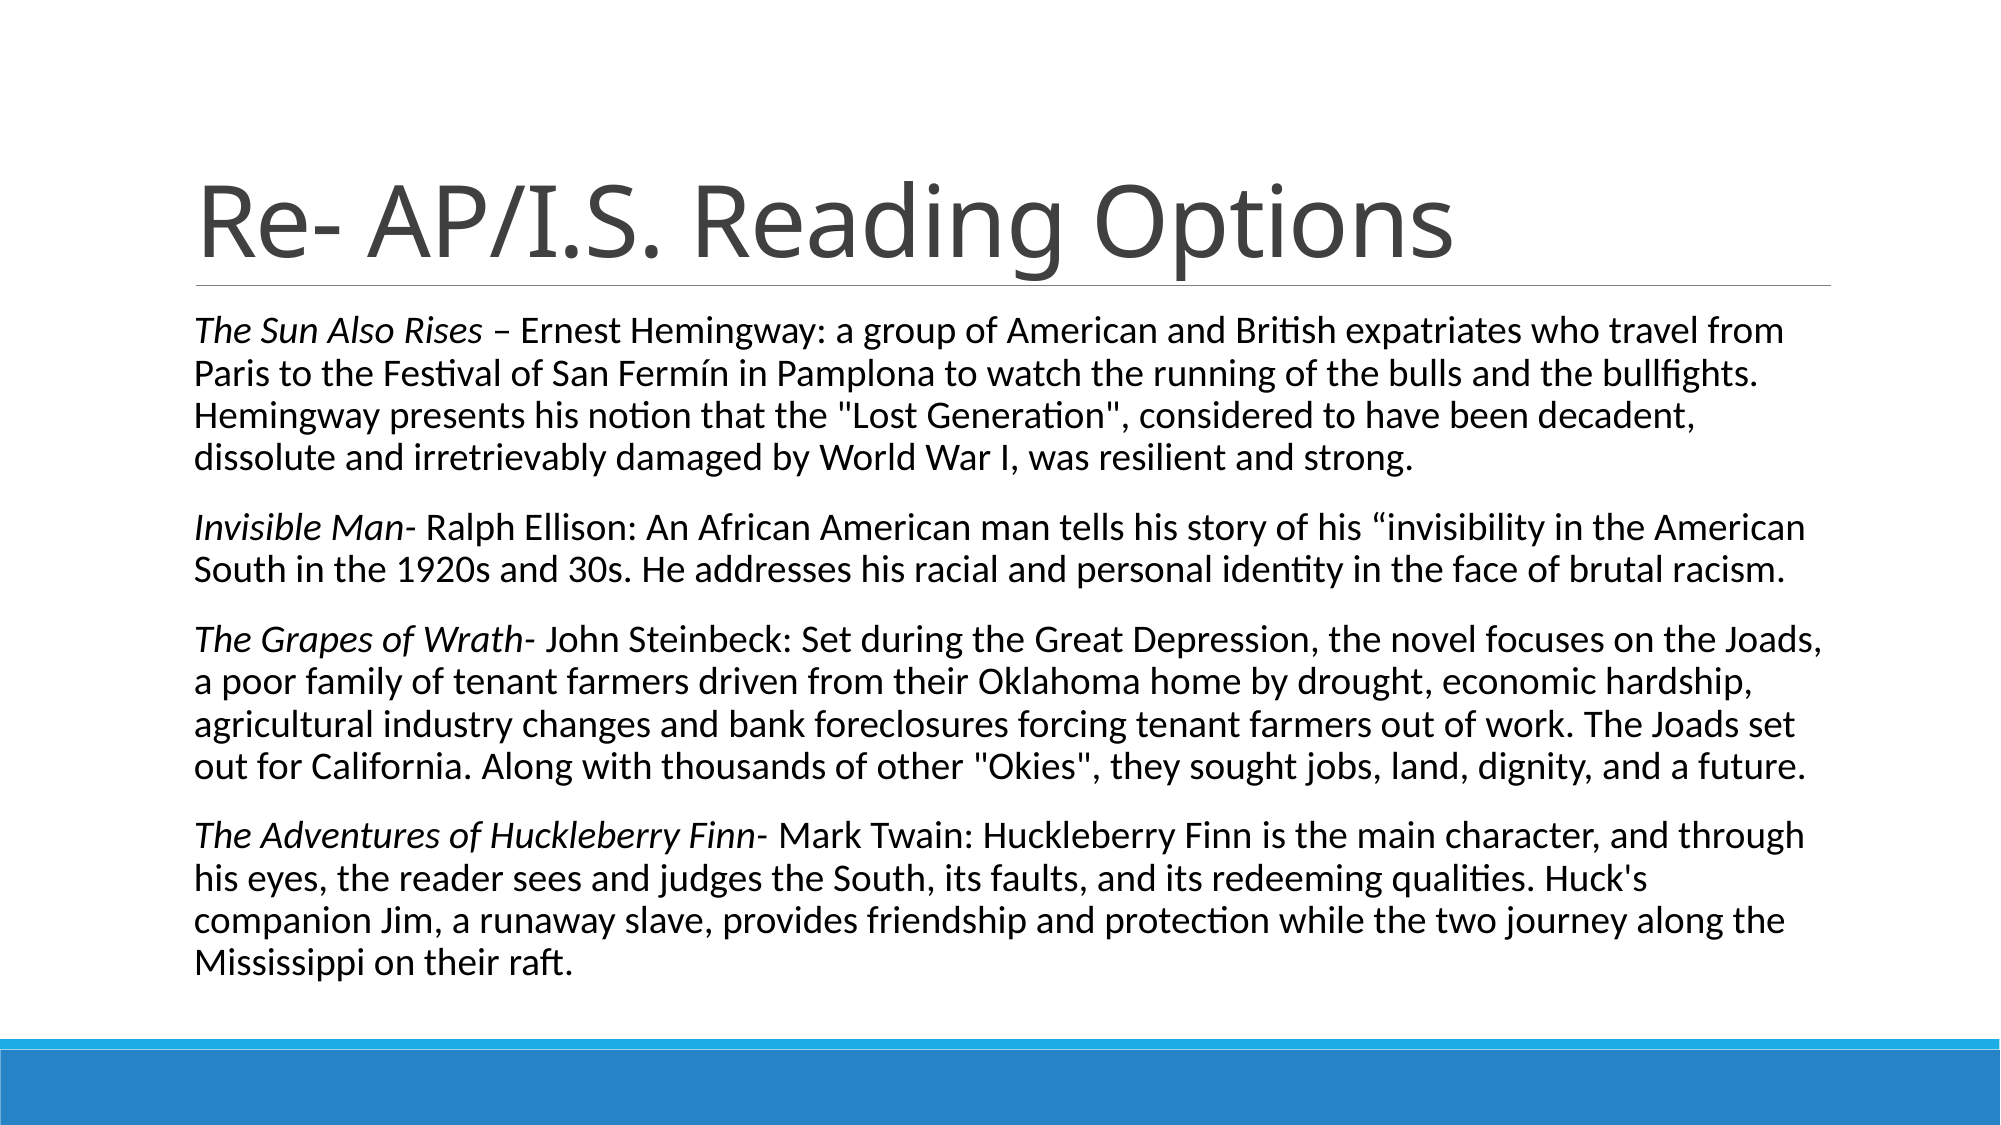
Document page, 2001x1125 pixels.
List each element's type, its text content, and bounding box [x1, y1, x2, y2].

list The Sun Also Rises – Ernest Hemingway: a group of American and British expatriates who travel from Paris to the Festival of San Fermín in Pamplona to watch the running of the bulls and the bullfights. Hemingway presents his notion that the "Lost Generation", considered to have been decadent, dissolute and irretrievably damaged by World War I, was resilient and strong. Invisible Man- Ralph Ellison: An African American man tells his story of his “invisibility in the American South in the 1920s and 30s. He addresses his racial and personal identity in the face of brutal racism. The Grapes of Wrath- John Steinbeck: Set during the Great Depression, the novel focuses on the Joads, a poor family of tenant farmers driven from their Oklahoma home by drought, economic hardship, agricultural industry changes and bank foreclosures forcing tenant farmers out of work. The Joads set out for California. Along with thousands of other "Okies", they sought jobs, land, dignity, and a future. The Adventures of Huckleberry Finn- Mark Twain: Huckleberry Finn is the main character, and through his eyes, the reader sees and judges the South, its faults, and its redeeming qualities. Huck's companion Jim, a runaway slave, provides friendship and protection while the two journey along the Mississippi on their raft. [180, 302, 1830, 1055]
title Re- AP/I.S. Reading Options [180, 47, 1830, 285]
